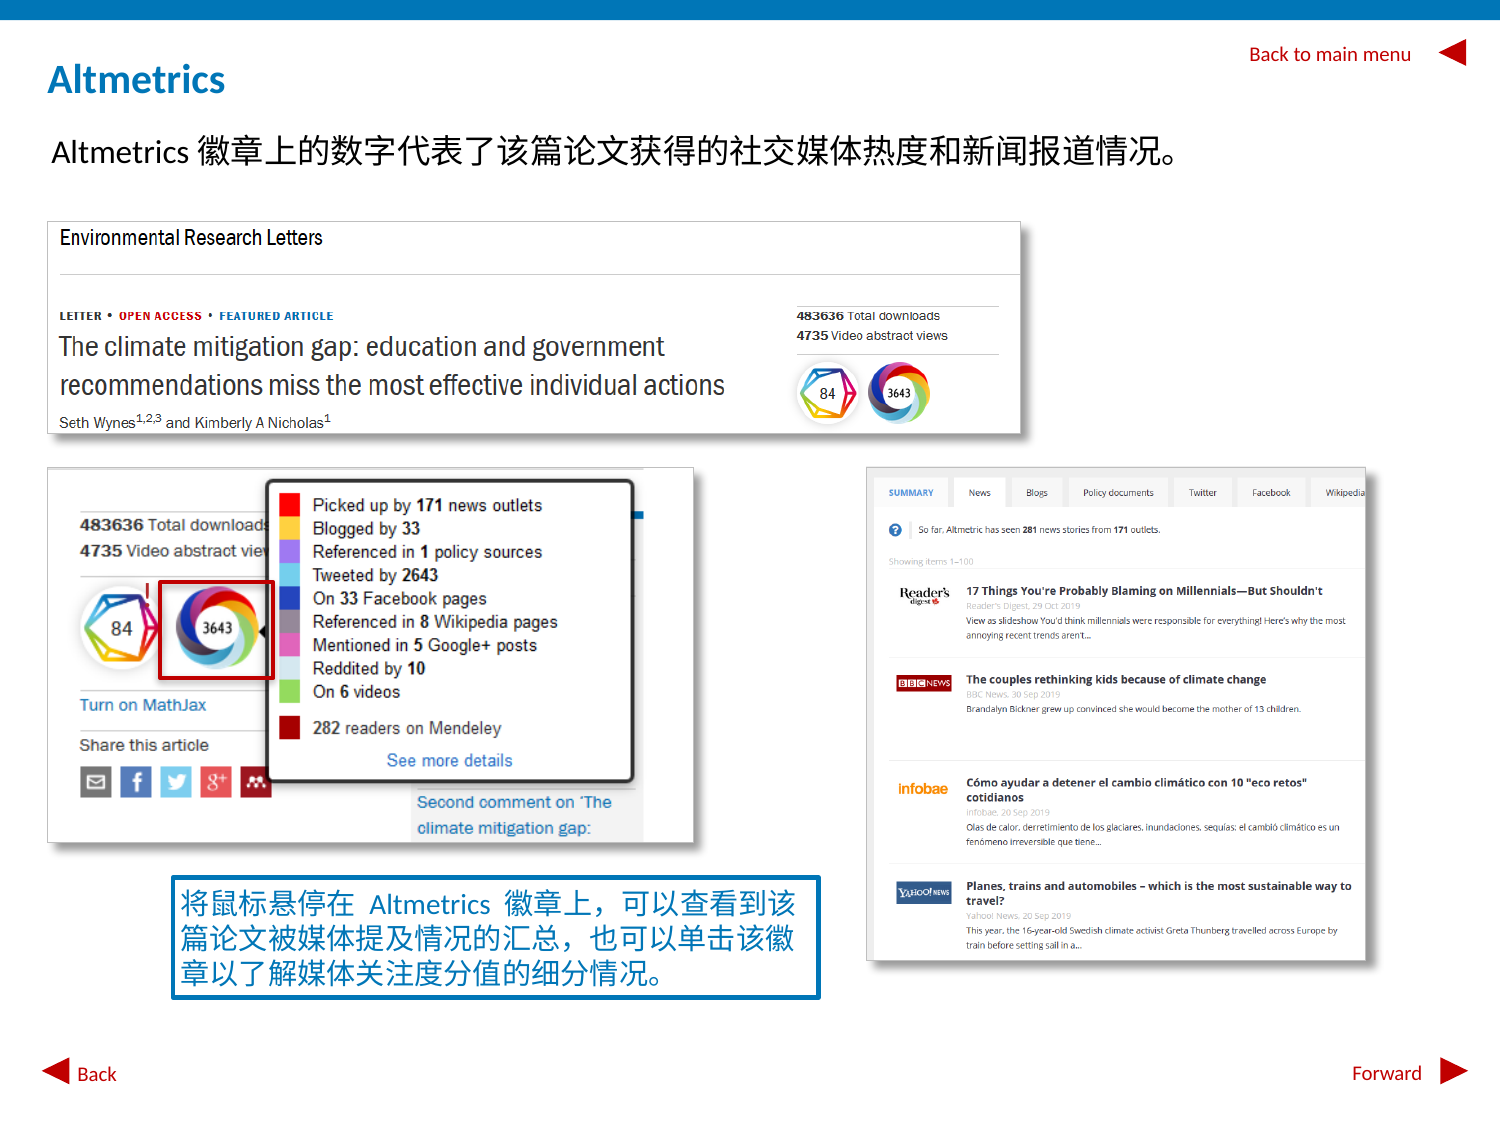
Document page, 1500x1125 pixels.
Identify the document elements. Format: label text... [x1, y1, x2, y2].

picture [46, 466, 694, 843]
text_box [1297, 1031, 1496, 1113]
text_box 将鼠标悬停在 Altmetrics 徽章上，可以查看到该篇论文被媒体提及情况的汇总，也可以单击该徽章以了解媒体关注度分值的细分情况。 [172, 877, 819, 998]
text_box [1225, 0, 1500, 123]
picture [46, 221, 1021, 434]
picture [866, 466, 1367, 961]
text_box Altmetrics [39, 44, 1015, 110]
text_box [22, 1028, 221, 1114]
text_box Altmetrics徽章上的数字代表了该篇论文获得的社交媒体热度和新闻报道情况。 [43, 122, 1457, 177]
